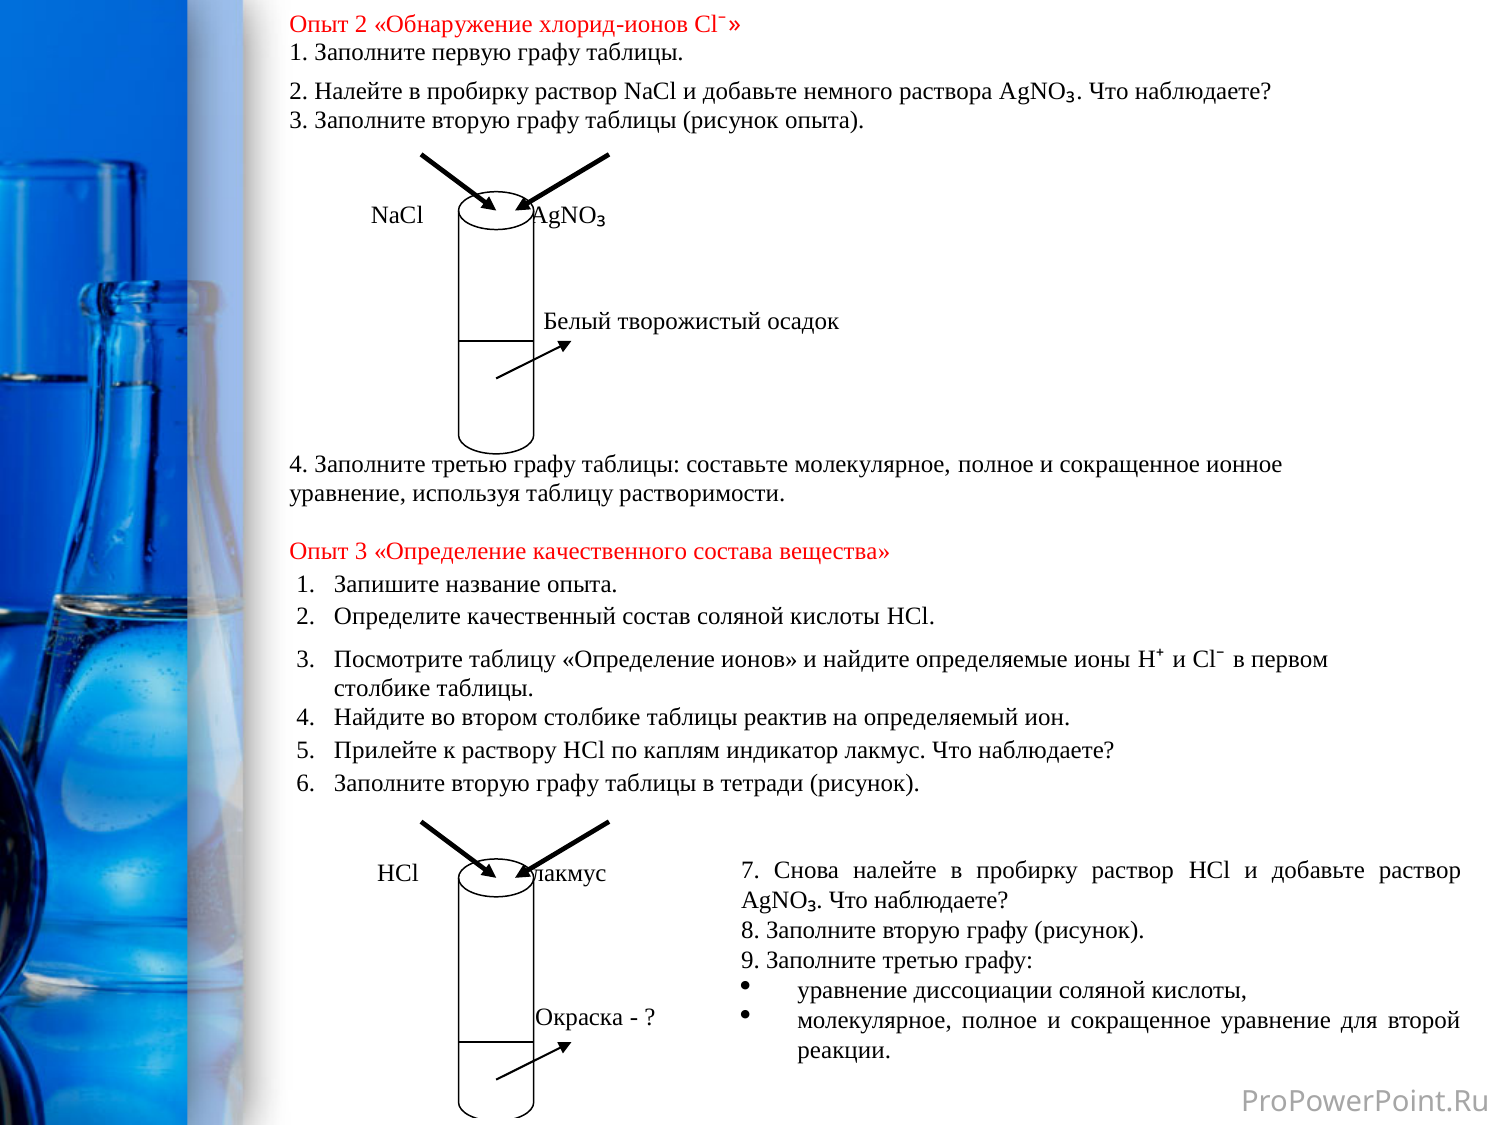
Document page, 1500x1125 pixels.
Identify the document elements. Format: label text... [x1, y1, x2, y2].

picture [0, 0, 1500, 1125]
text_box 7. Снова налейте в пробирку раствор HCl и добавьте раствор AgNO₃. Что наблюдаете? 8. Заполните вторую графу (рисунок). 9. Заполните третью графу: уравнение диссоциации соляной кислоты, молекулярное, полное и сокращенное уравнение для второй реакции. [1342, 846, 1477, 1071]
